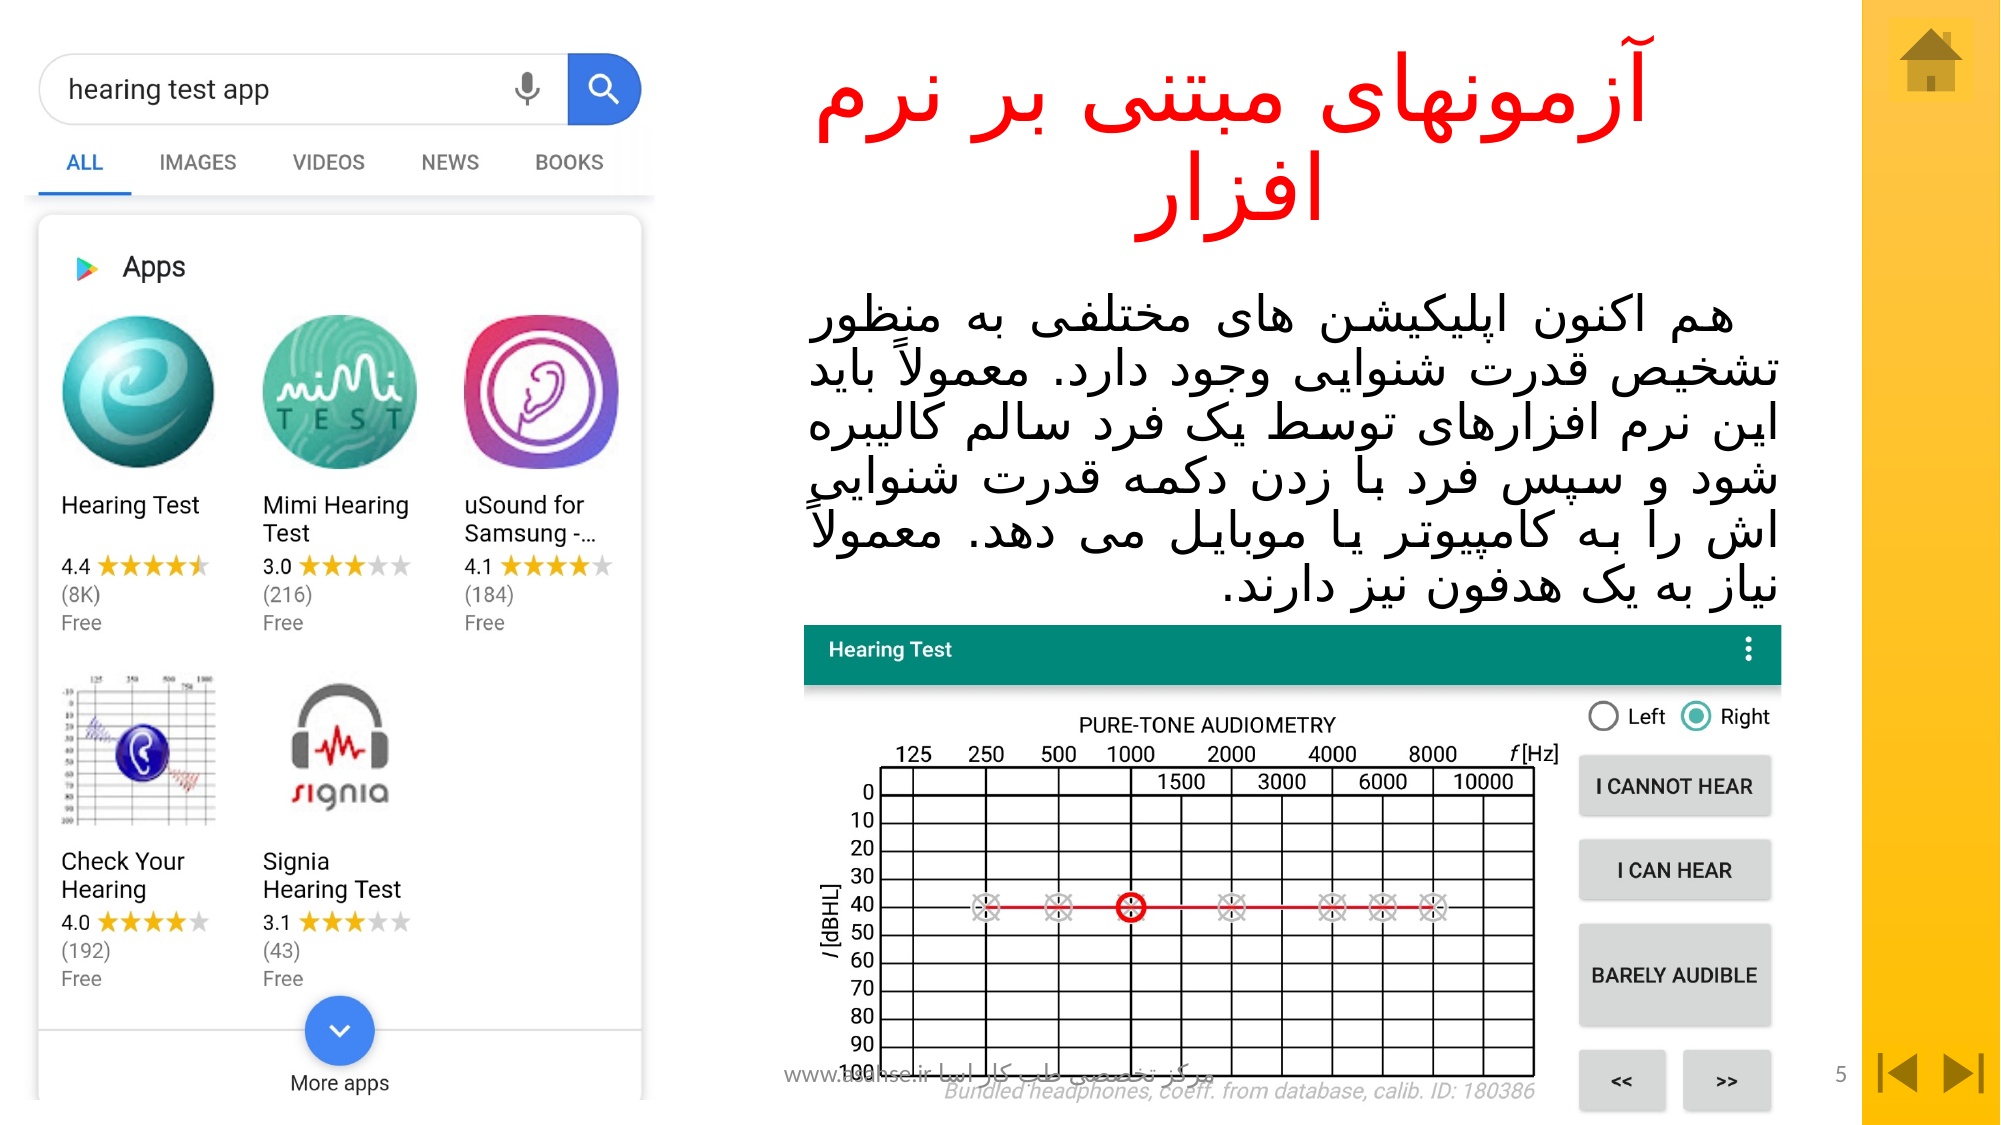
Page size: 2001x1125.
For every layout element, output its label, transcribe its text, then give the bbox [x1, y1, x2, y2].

footer www.asahse.ir مرکز تخصصی طب کار اسا [662, 1042, 804, 1103]
slide_number 5 [1782, 1042, 1863, 1103]
text_box [1867, 1046, 1928, 1100]
picture [24, 32, 655, 1100]
picture [804, 625, 1782, 1125]
title آزمونهای مبتنی بر نرم افزار [699, 33, 1767, 251]
text_box [1888, 17, 1974, 103]
list هم اکنون اپلیکیشن های مختلفی به منظور تشخیص قدرت شنوایی وجود دارد. معمولاً باید این نرم افزارهای توسط یک فرد سالم کالیبره شود و سپس فرد با زدن دکمه قدرت شنوایی اش را به کامپیوتر یا موبایل می دهد. معمولاً نیاز به یک هدفون نیز دارند. [789, 280, 1796, 769]
text_box [1862, 0, 2000, 1125]
text_box [1936, 1046, 1991, 1101]
